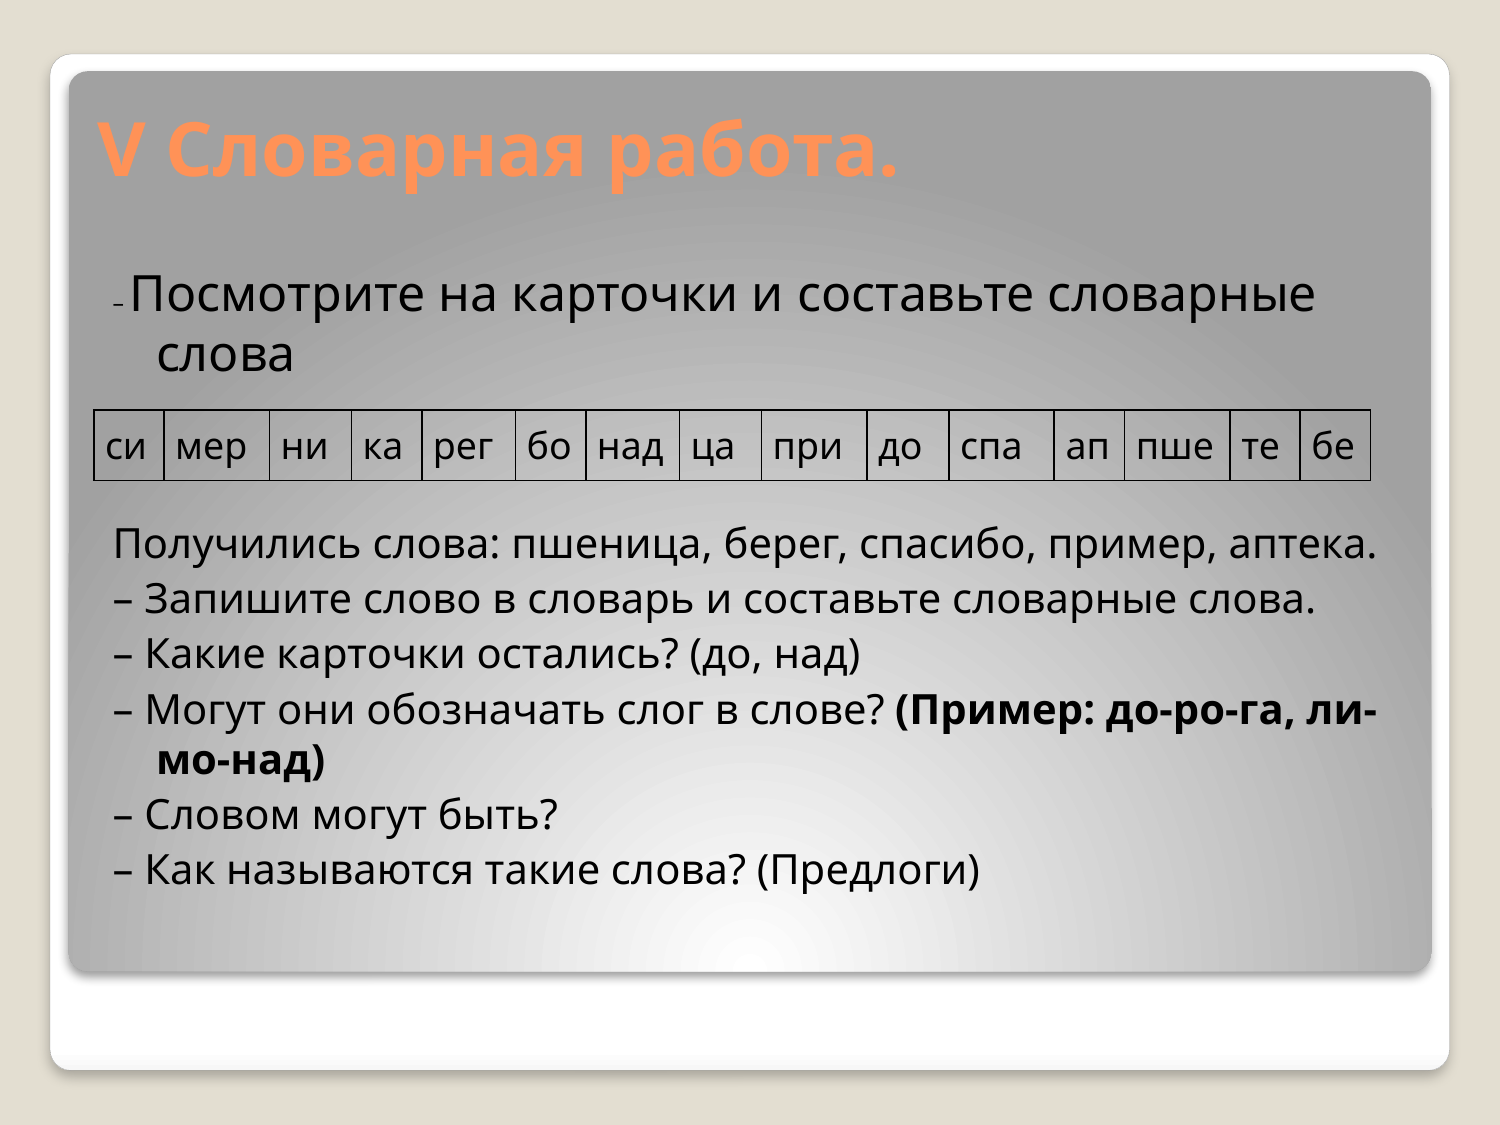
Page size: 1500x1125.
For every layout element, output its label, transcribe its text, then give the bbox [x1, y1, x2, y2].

list – Посмотрите на карточки и составьте словарные слова Получились слова: пшеница, берег, спасибо, пример, аптека. – Запишите слово в словарь и составьте словарные слова. – Какие карточки остались? (до, над) – Могут они обозначать слог в слове? (Пример: до-ро-га, ли-мо-над) – Словом могут быть? – Как называются такие слова? (Предлоги) [82, 246, 1425, 1043]
table_header бо [516, 411, 585, 480]
table_header рег [423, 411, 515, 480]
table_header спа [950, 411, 1053, 480]
table_header бе [1301, 411, 1370, 480]
table_header те [1231, 411, 1299, 480]
table_header ни [270, 411, 351, 480]
table_header мер [165, 411, 269, 480]
table_header при [762, 411, 866, 480]
table_header ап [1055, 411, 1124, 480]
table_header пше [1125, 411, 1229, 480]
table_header до [868, 411, 948, 480]
table_header си [95, 411, 163, 480]
table_header ца [680, 411, 761, 480]
table_header над [587, 411, 679, 480]
table_header ка [352, 411, 421, 480]
title V Словарная работа. [82, 70, 1425, 200]
